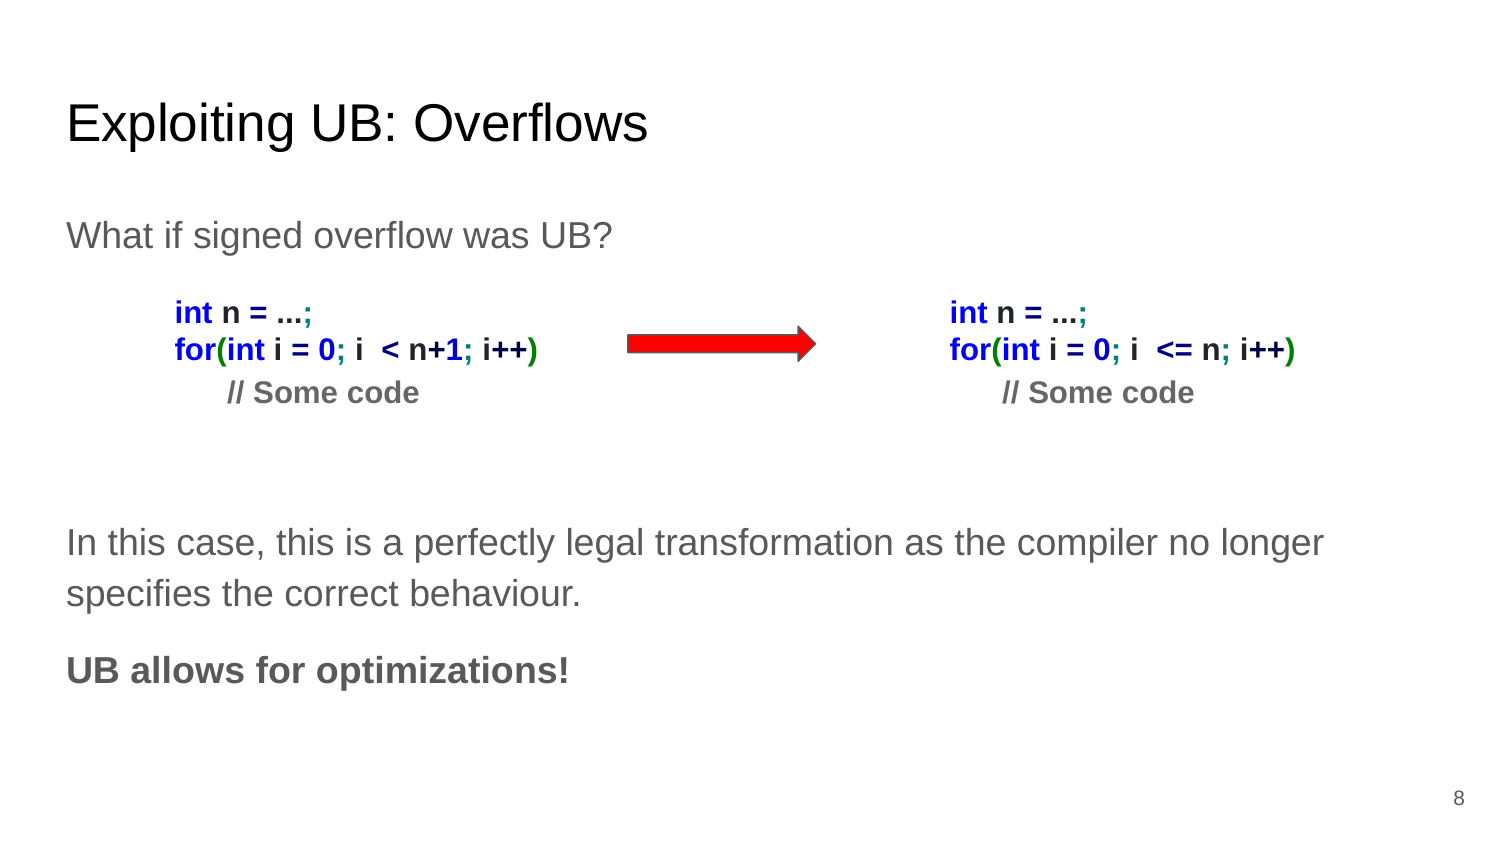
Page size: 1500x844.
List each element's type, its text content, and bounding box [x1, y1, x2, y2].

text_box [627, 326, 816, 362]
slide_number ‹#› [1389, 764, 1480, 830]
title Exploiting UB: Overflows [51, 72, 1449, 167]
text_box int n = ...; for(int i = 0; i <= n; i++) // Some code [934, 277, 1402, 426]
list What if signed overflow was UB? In this case, this is a perfectly legal transformation as the compiler no longer specifies the correct behaviour. UB allows for optimizations! [51, 189, 1449, 750]
text_box int n = ...; for(int i = 0; i < n+1; i++) // Some code [159, 277, 627, 426]
